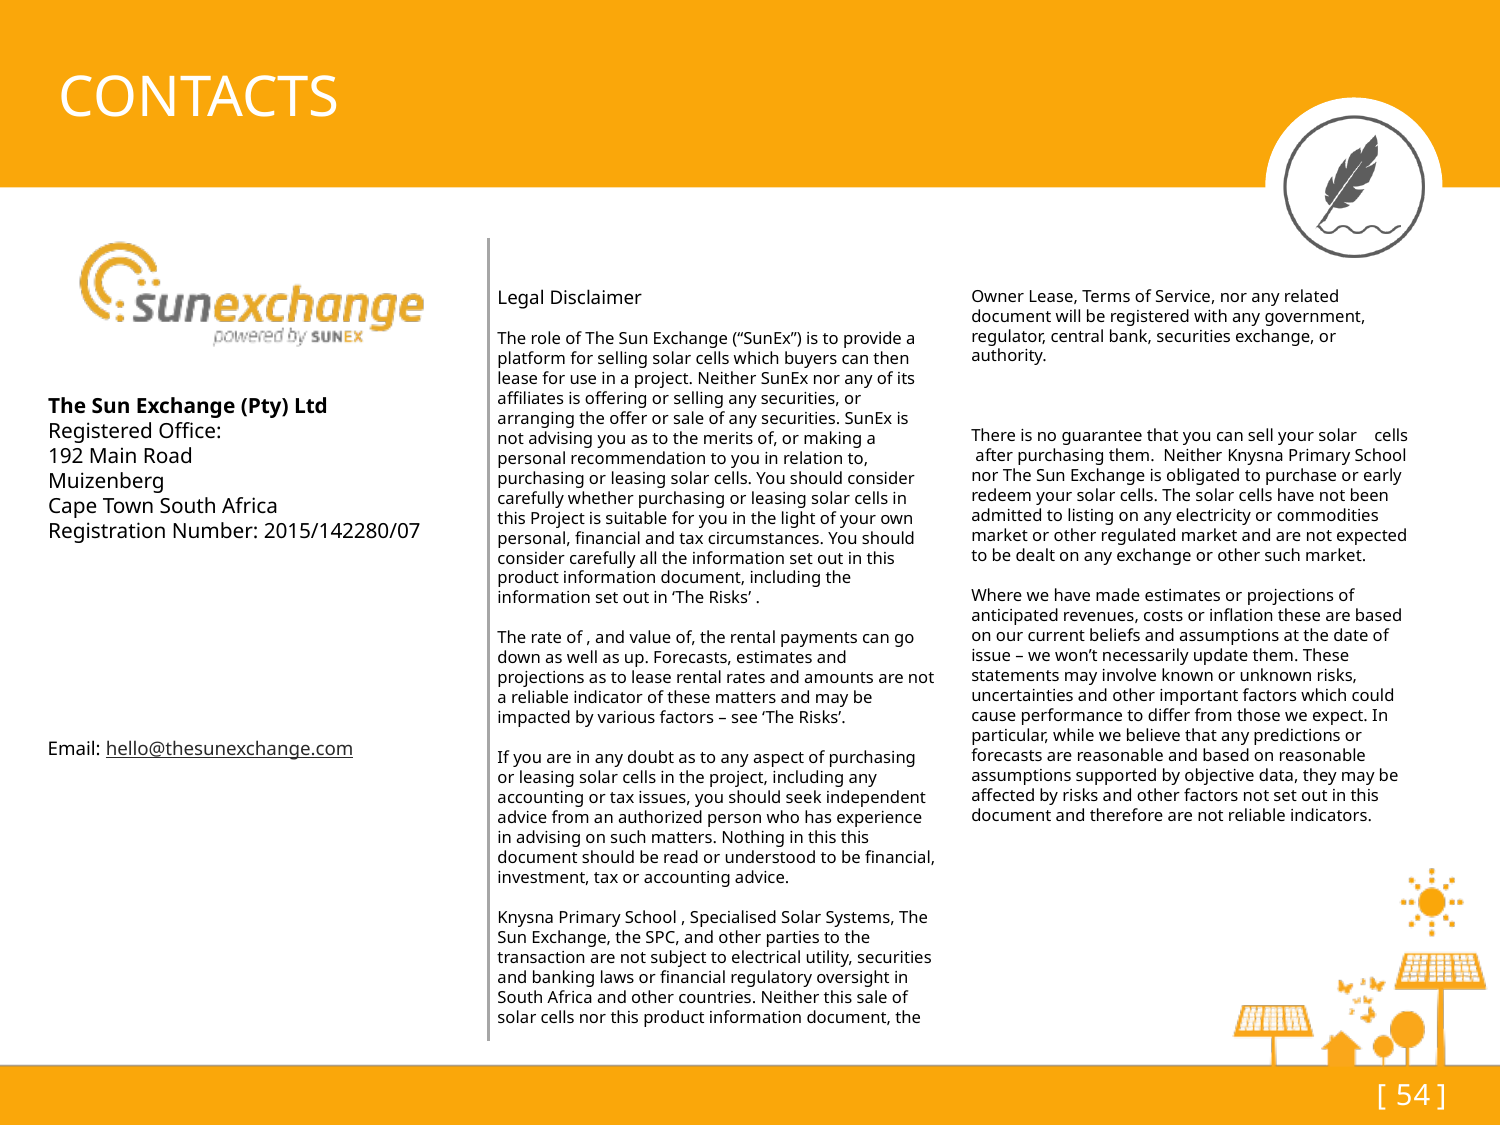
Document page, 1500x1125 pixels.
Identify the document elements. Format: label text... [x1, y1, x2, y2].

text_box Email: hello@thesunexchange.com [40, 729, 440, 837]
picture [1280, 112, 1428, 261]
text_box Legal Disclaimer The role of The Sun Exchange (“SunEx”) is to provide a platform for selling solar cells which buyers can then lease for use in a project. Neither SunEx nor any of its affiliates is offering or selling any securities, or arranging the offer or sale of any securities. SunEx is not advising you as to the merits of, or making a personal recommendation to you in relation to, purchasing or leasing solar cells. You should consider carefully whether purchasing or leasing solar cells in this Project is suitable for you in the light of your own personal, financial and tax circumstances. You should consider carefully all the information set out in this product information document, including the information set out in ‘The Risks’ . The rate of , and value of, the rental payments can go down as well as up. Forecasts, estimates and projections as to lease rental rates and amounts are not a reliable indicator of these matters and may be impacted by various factors – see ‘The Risks’. If you are in any doubt as to any aspect of purchasing or leasing solar cells in the project, including any accounting or tax issues, you should seek independent advice from an authorized person who has experience in advising on such matters. Nothing in this this document should be read or understood to be financial, investment, tax or accounting advice. Knysna Primary School , Specialised Solar Systems, The Sun Exchange, the SPC, and other parties to the transaction are not subject to electrical utility, securities and banking laws or financial regulatory oversight in South Africa and other countries. Neither this sale of solar cells nor this product information document, the Owner Lease, Terms of Service, nor any related document will be registered with any government, regulator, central bank, securities exchange, or authority. There is no guarantee that you can sell your solar cells after purchasing them. Neither Knysna Primary School nor The Sun Exchange is obligated to purchase or early redeem your solar cells. The solar cells have not been admitted to listing on any electricity or commodities market or other regulated market and are not expected to be dealt on any exchange or other such market. Where we have made estimates or projections of anticipated revenues, costs or inflation these are based on our current beliefs and assumptions at the date of issue – we won’t necessarily update them. These statements may involve known or unknown risks, uncertainties and other important factors which could cause performance to differ from those we expect. In particular, while we believe that any predictions or forecasts are reasonable and based on reasonable assumptions supported by objective data, they may be affected by risks and other factors not set out in this document and therefore are not reliable indicators. [497, 285, 1412, 1041]
picture [41, 203, 469, 386]
text_box The Sun Exchange (Pty) Ltd Registered Office: 192 Main Road Muizenberg Cape Town South Africa Registration Number: 2015/142280/07 [41, 386, 440, 625]
title CONTACTS [0, 0, 1355, 188]
picture [0, 861, 1500, 1066]
slide_number [ 54 ] [1321, 1070, 1455, 1122]
